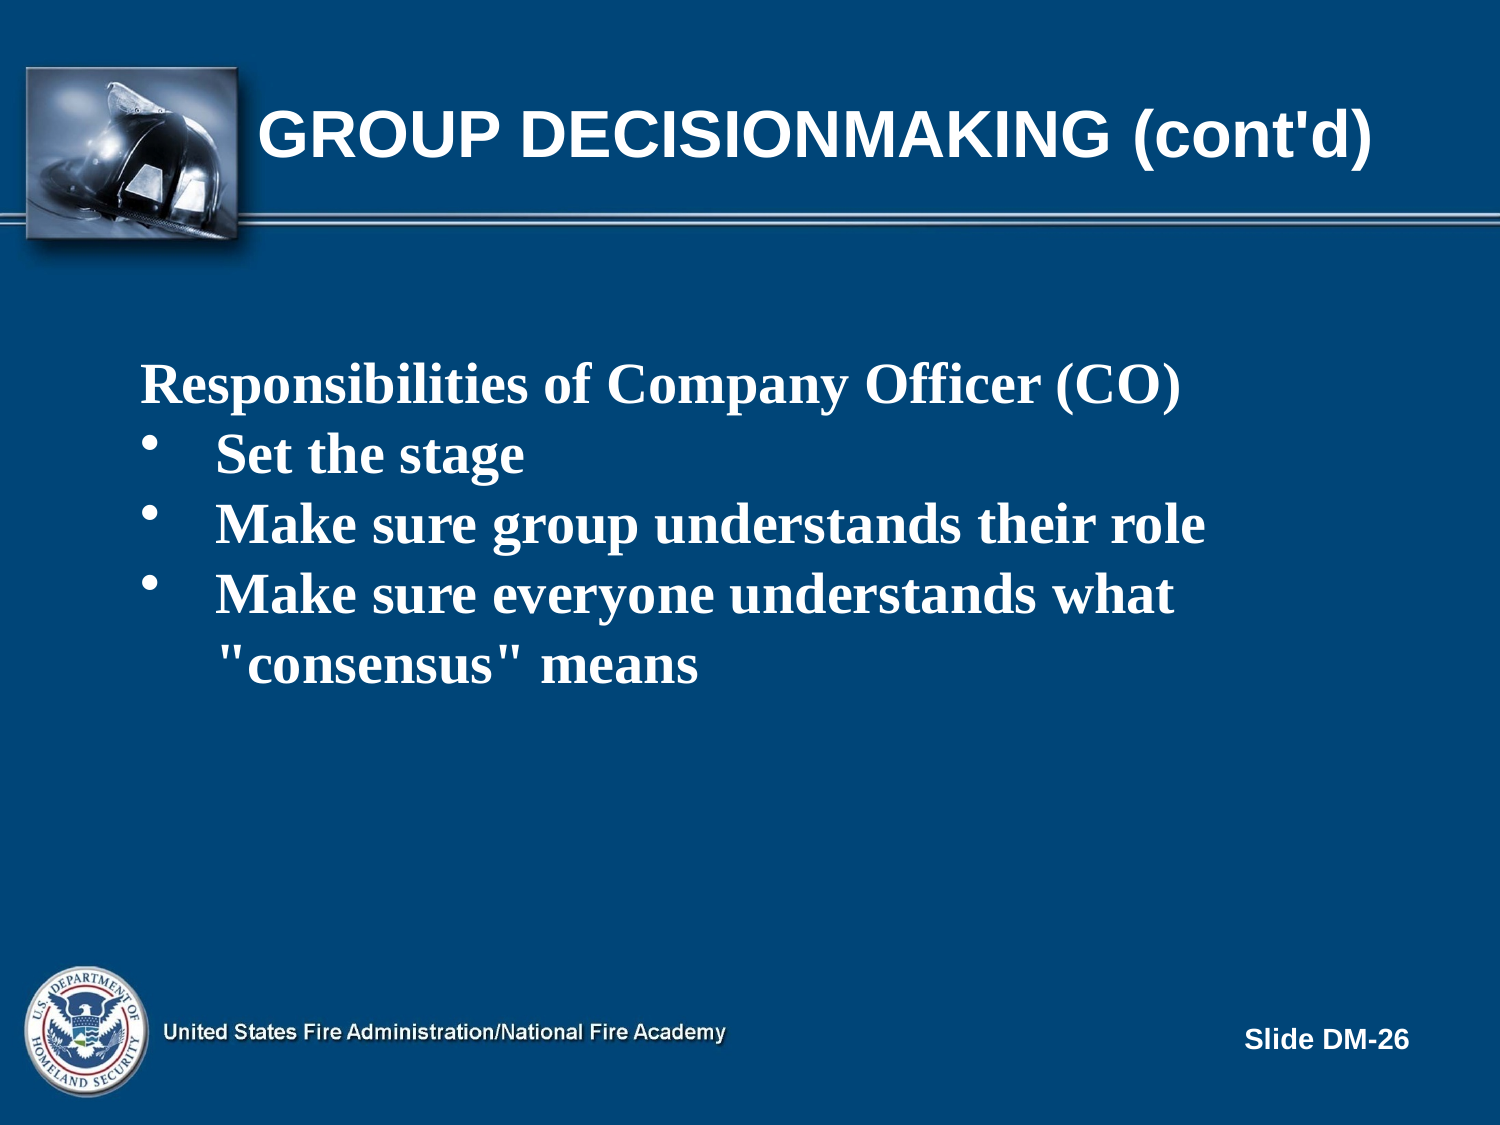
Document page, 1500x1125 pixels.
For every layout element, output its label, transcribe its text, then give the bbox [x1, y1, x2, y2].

slide_number Slide DM-26 [1074, 1012, 1426, 1091]
title GROUP DECISIONMAKING (cont'd) [199, 37, 1451, 226]
picture [0, 0, 1500, 1125]
list Responsibilities of Company Officer (CO) Set the stage Make sure group understands their role Make sure everyone understands what "consensus" means [124, 337, 1426, 976]
